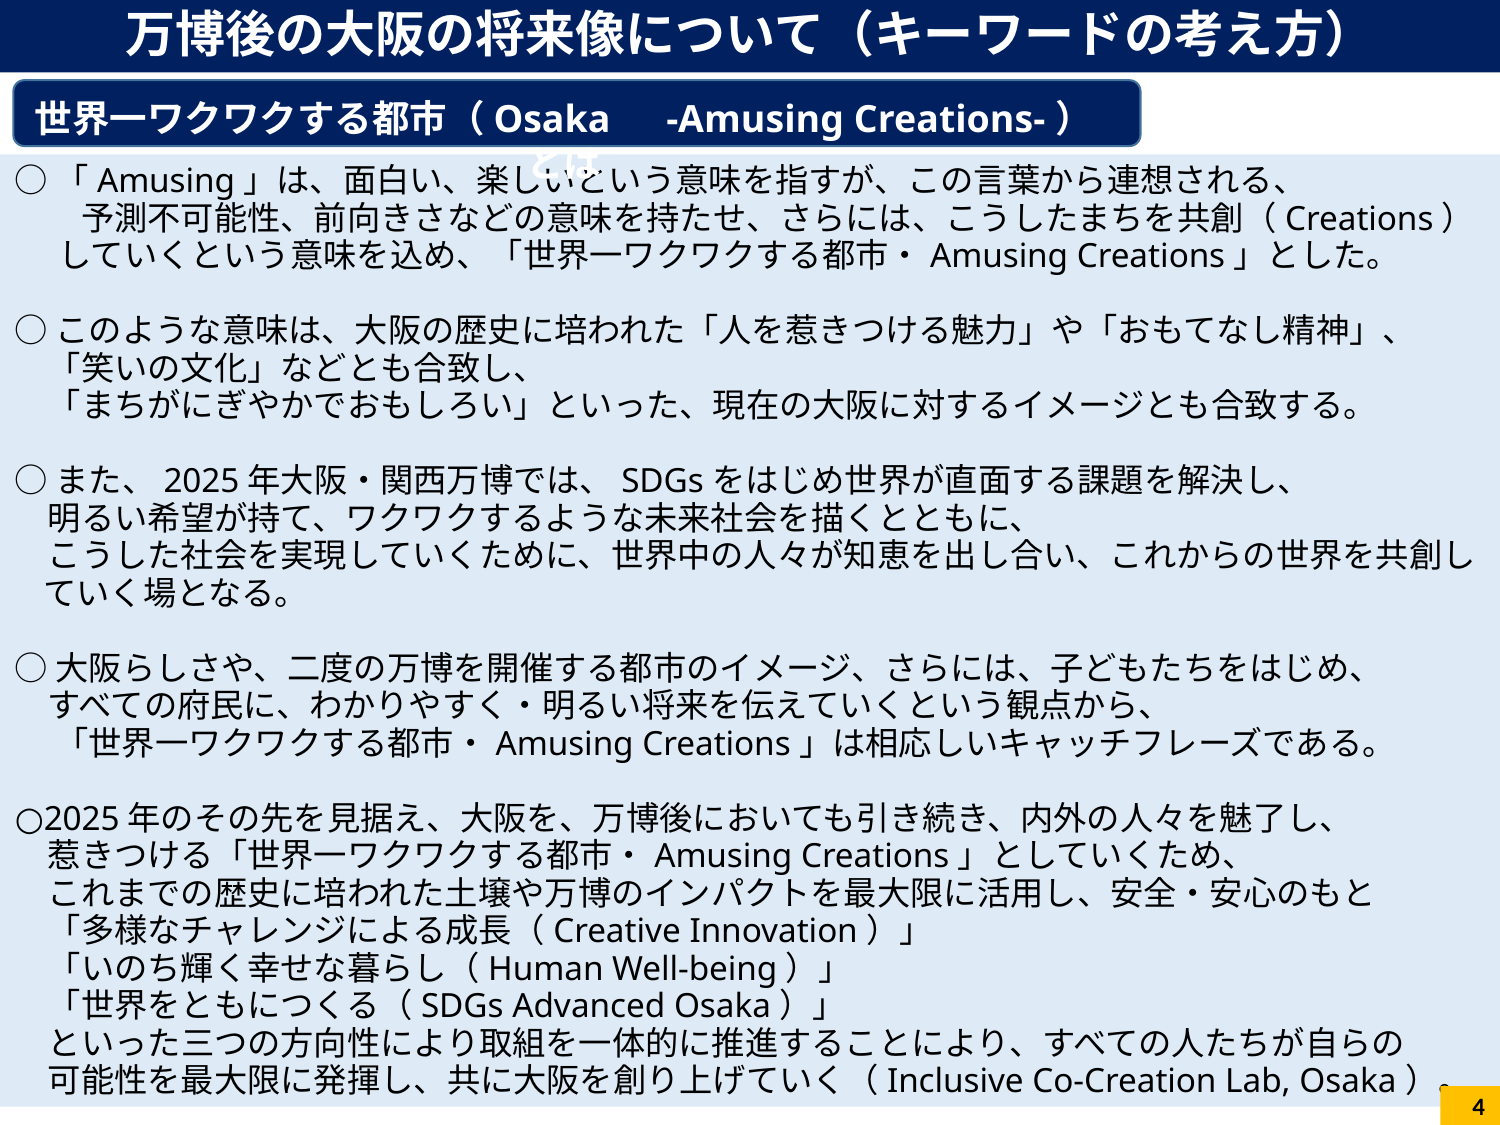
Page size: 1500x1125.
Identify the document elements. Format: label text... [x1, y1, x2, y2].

text_box 世界一ワクワクする都市（Osaka -Amusing Creations-）とは [2, 87, 1125, 193]
text_box ○「Amusing」は、面白い、楽しいという意味を指すが、この言葉から連想される、 予測不可能性、前向きさなどの意味を持たせ、さらには、こうしたまちを共創（Creations）していくという意味を込め、「世界一ワクワクする都市・Amusing Creations」とした。 ○このような意味は、大阪の歴史に培われた「人を惹きつける魅力」や「おもてなし精神」、 「笑いの文化」などとも合致し、 「まちがにぎやかでおもしろい」といった、現在の大阪に対するイメージとも合致する。 ○また、2025年大阪・関西万博では、SDGsをはじめ世界が直面する課題を解決し、 明るい希望が持て、ワクワクするような未来社会を描くとともに、 こうした社会を実現していくために、世界中の人々が知恵を出し合い、これからの世界を共創していく場となる。 ○大阪らしさや、二度の万博を開催する都市のイメージ、さらには、子どもたちをはじめ、 すべての府民に、わかりやすく・明るい将来を伝えていくという観点から、 「世界一ワクワクする都市・Amusing Creations」は相応しいキャッチフレーズである。 ○2025年のその先を見据え、大阪を、万博後においても引き続き、内外の人々を魅了し、 惹きつける「世界一ワクワクする都市・Amusing Creations」としていくため、 これまでの歴史に培われた土壌や万博のインパクトを最大限に活用し、安全・安心のもと 「多様なチャレンジによる成長（Creative Innovation）」 「いのち輝く幸せな暮らし（Human Well-being）」 「世界をともにつくる（SDGs Advanced Osaka）」 といった三つの方向性により取組を一体的に推進することにより、すべての人たちが自らの 可能性を最大限に発揮し、共に大阪を創り上げていく（Inclusive Co-Creation Lab, Osaka）。 [0, 154, 1500, 1107]
text_box 万博後の大阪の将来像について（キーワードの考え方） [0, 0, 1500, 73]
slide_number 4 [1440, 1086, 1500, 1125]
text_box [13, 79, 1142, 148]
